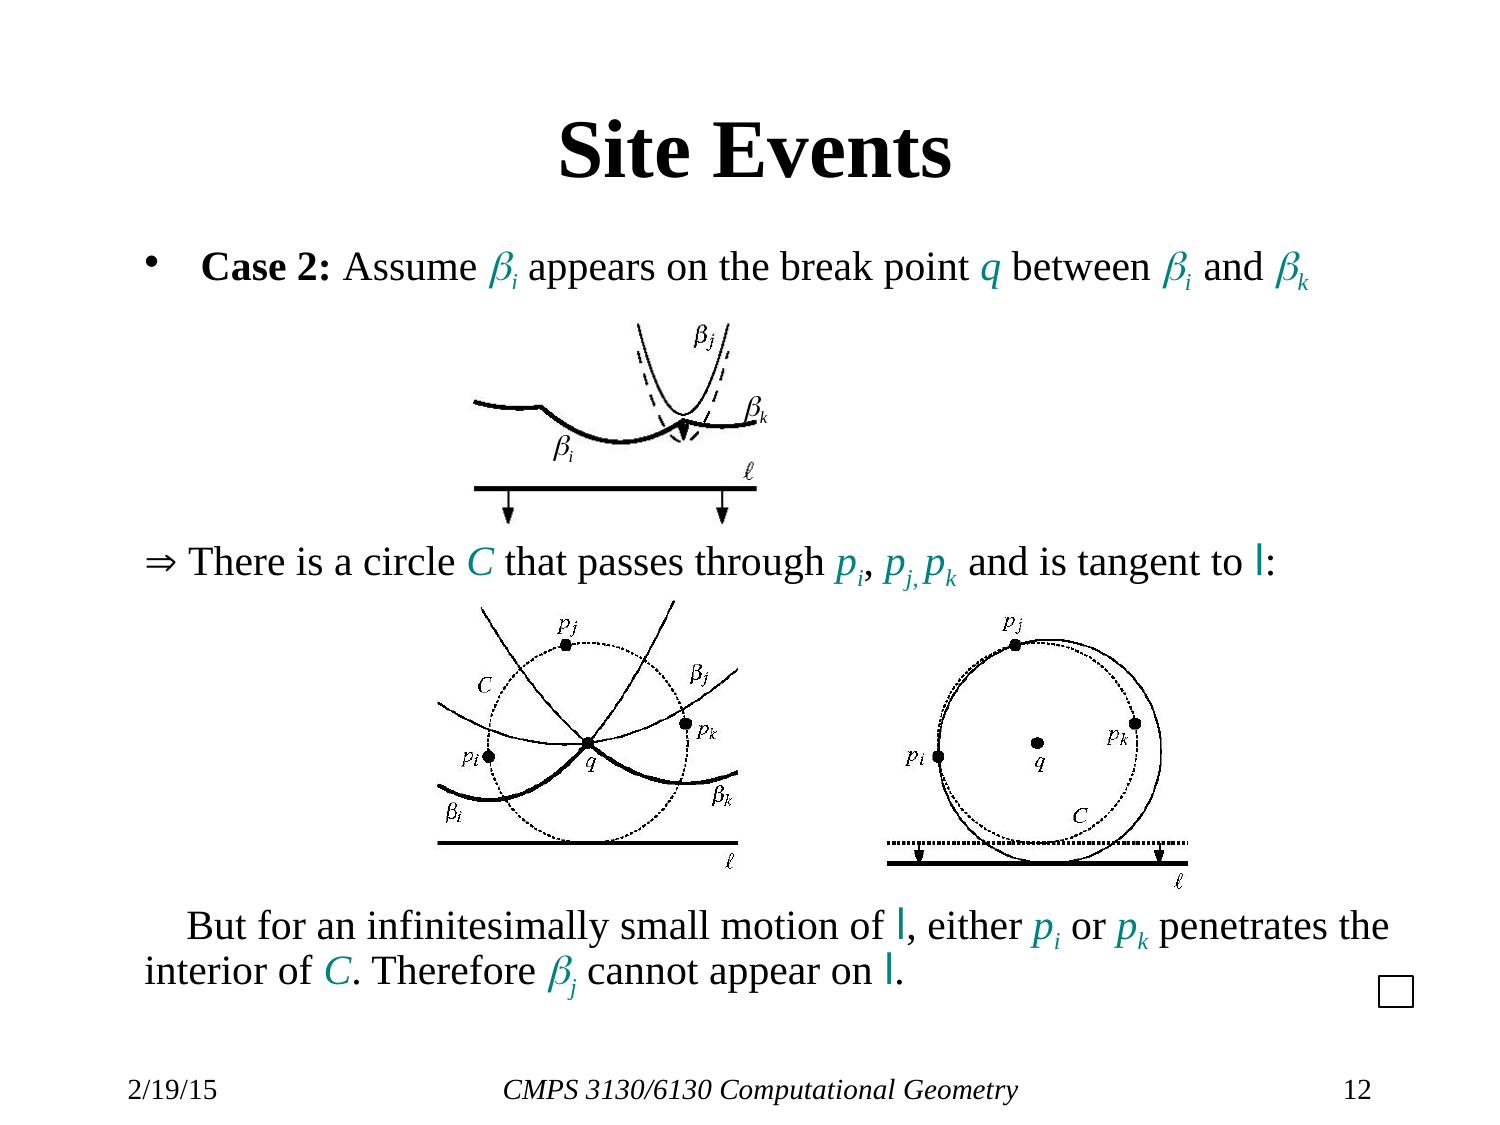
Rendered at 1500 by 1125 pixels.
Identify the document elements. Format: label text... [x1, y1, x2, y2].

footer CMPS 3130/6130 Computational Geometry [284, 1062, 1237, 1101]
picture [469, 289, 783, 542]
title Site Events [57, 50, 1454, 238]
picture [419, 591, 1206, 895]
text_box [1379, 976, 1413, 1008]
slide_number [112, 1062, 255, 1101]
slide_number 12 [1264, 1062, 1388, 1101]
text_box Case 2: Assume bj appears on the break point q between bi and bk  There is a circle C that passes through pi, pj, pk and is tangent to l: But for an infinitesimally small motion of l, either pi or pk penetrates the interior of C. Therefore bj cannot appear on l. [129, 236, 1449, 1098]
